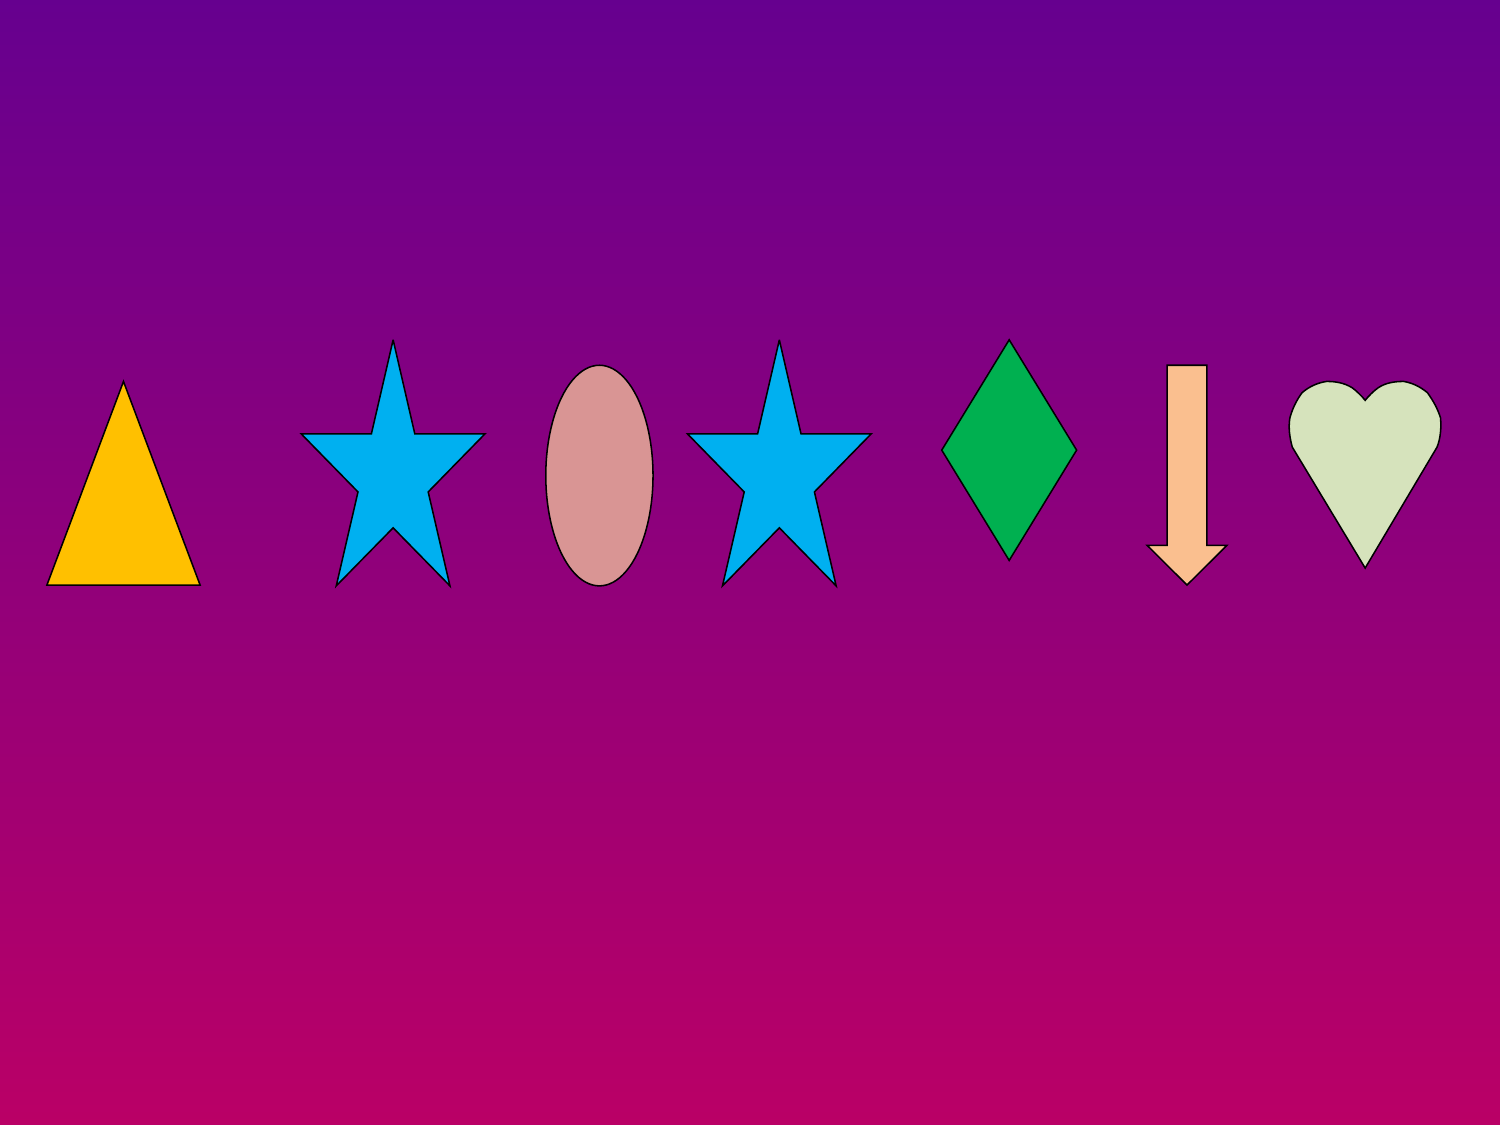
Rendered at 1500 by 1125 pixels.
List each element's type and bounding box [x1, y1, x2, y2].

text_box [46, 339, 1442, 587]
